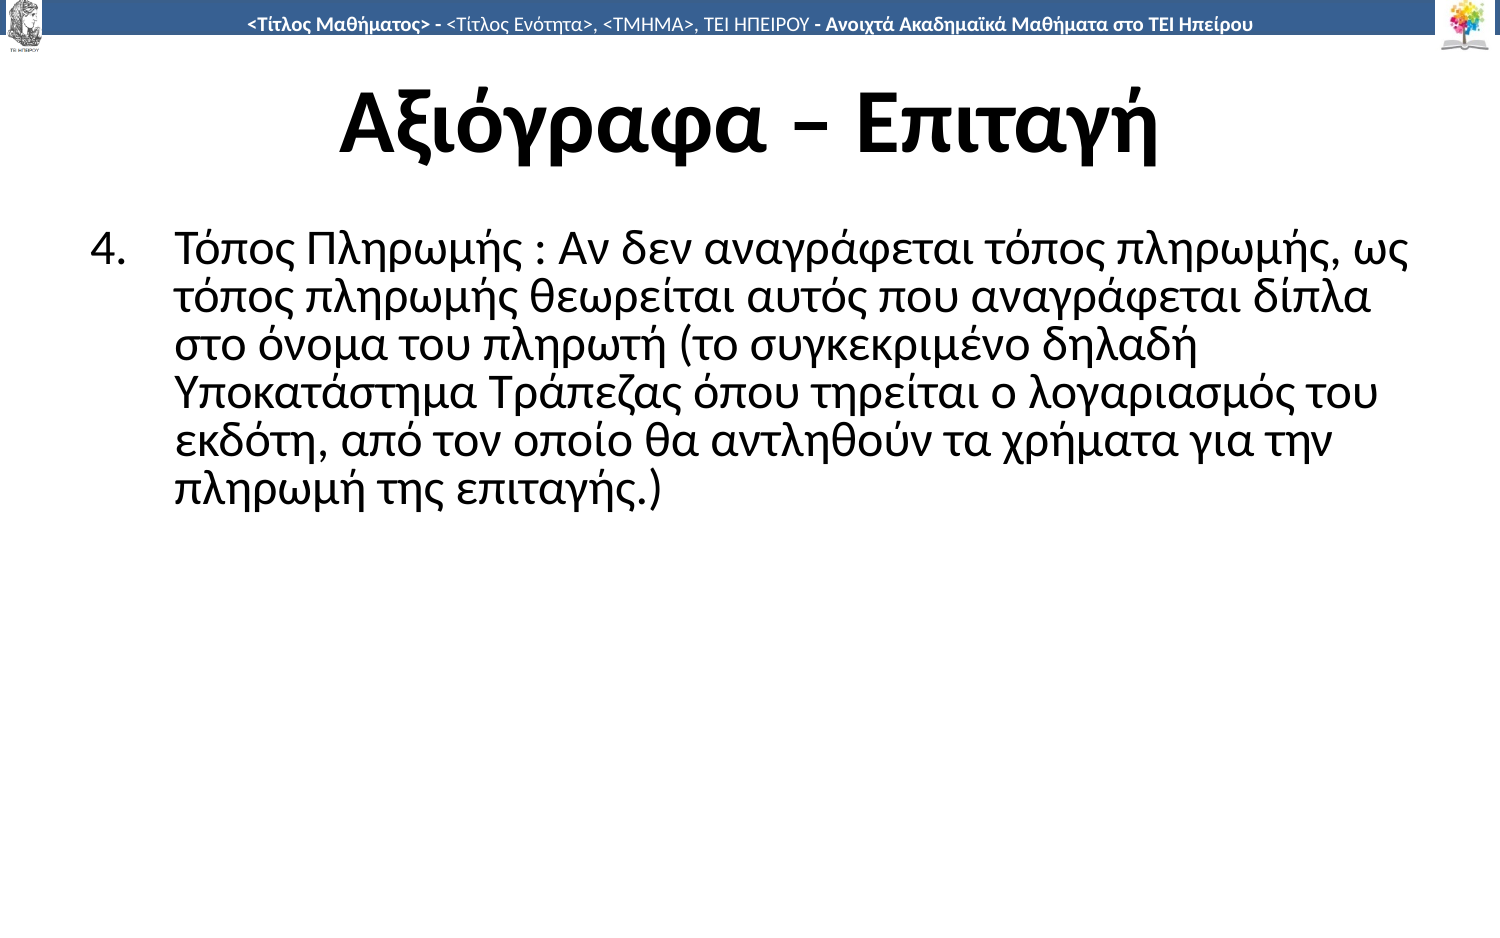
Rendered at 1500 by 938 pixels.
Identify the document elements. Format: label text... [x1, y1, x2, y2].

list Τόπος Πληρωμής : Αν δεν αναγράφεται τόπος πληρωμής, ως τόπος πληρωμής θεωρείται αυτός που αναγράφεται δίπλα στο όνομα του πληρωτή (το συγκεκριμένο δηλαδή Υποκατάστημα Τράπεζας όπου τηρείται ο λογαριασμός του εκδότη, από τον οποίο θα αντληθούν τα χρήματα για την πληρωμή της επιταγής.) [75, 218, 1425, 838]
title Αξιόγραφα – Επιταγή [75, 37, 1425, 194]
picture [1435, 0, 1495, 52]
picture [6, 0, 42, 54]
